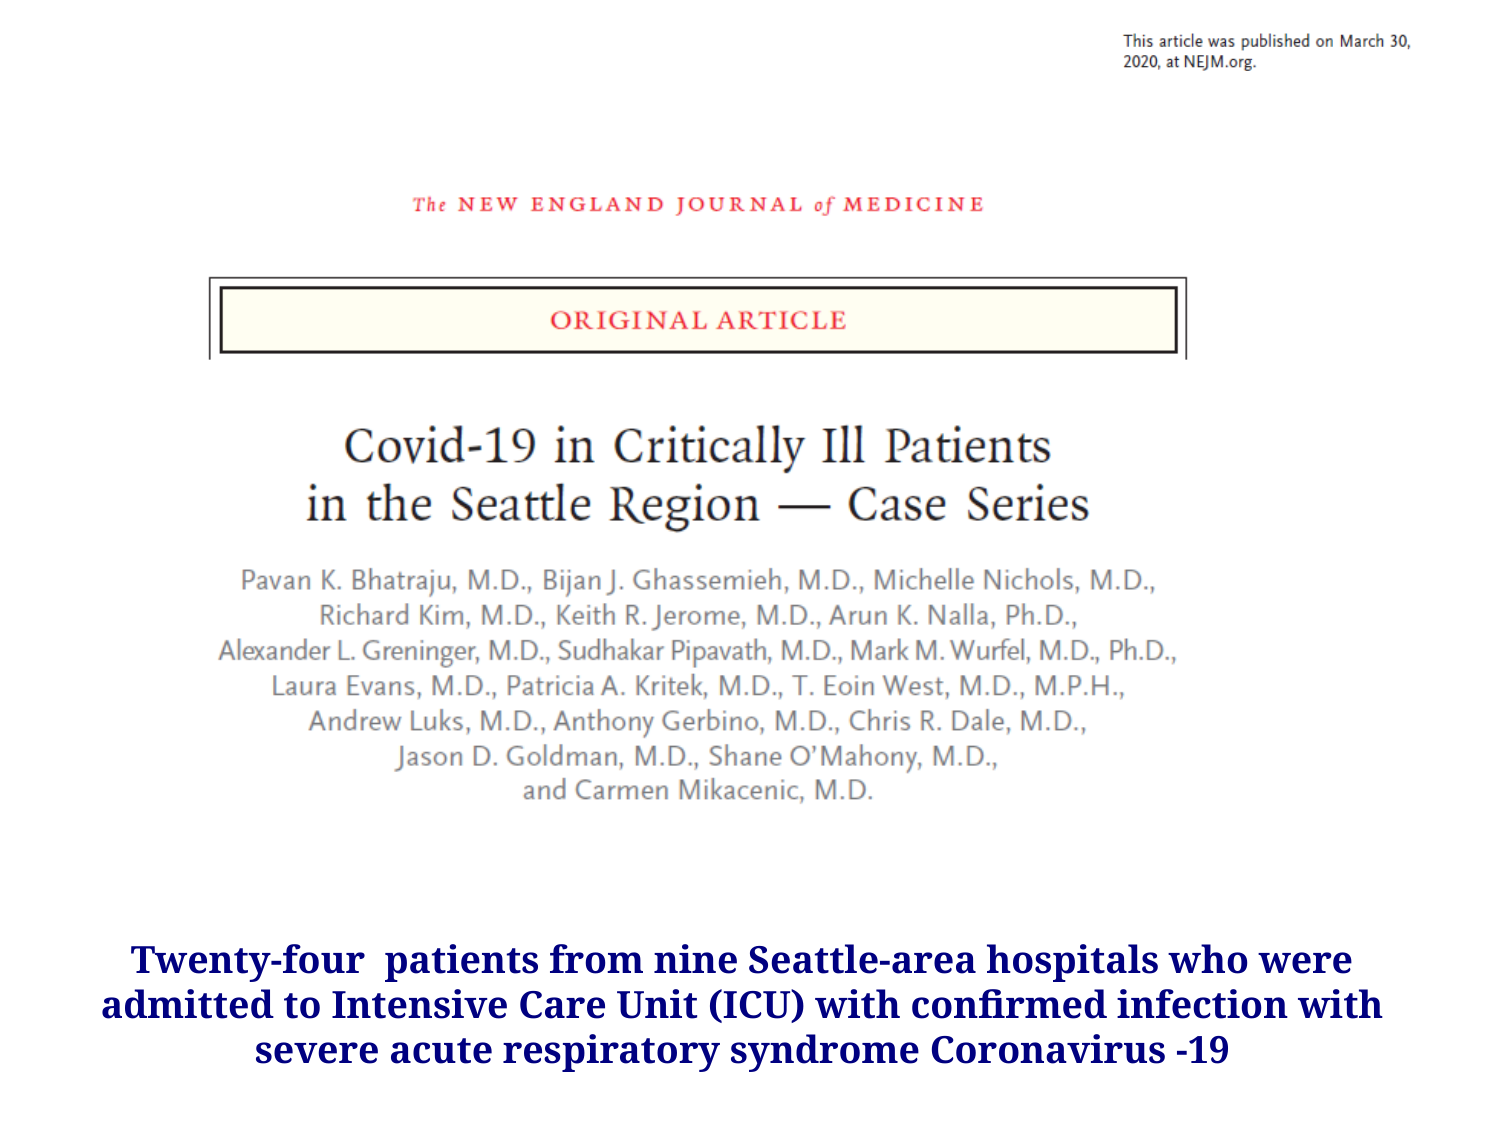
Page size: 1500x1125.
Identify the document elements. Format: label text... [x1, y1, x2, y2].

picture [1115, 18, 1422, 82]
picture [170, 167, 1223, 843]
text_box Twenty-four patients from nine Seattle-area hospitals who were admitted to Intensive Care Unit (ICU) with confirmed infection with severe acute respiratory syndrome Coronavirus -19 [82, 928, 1404, 1079]
